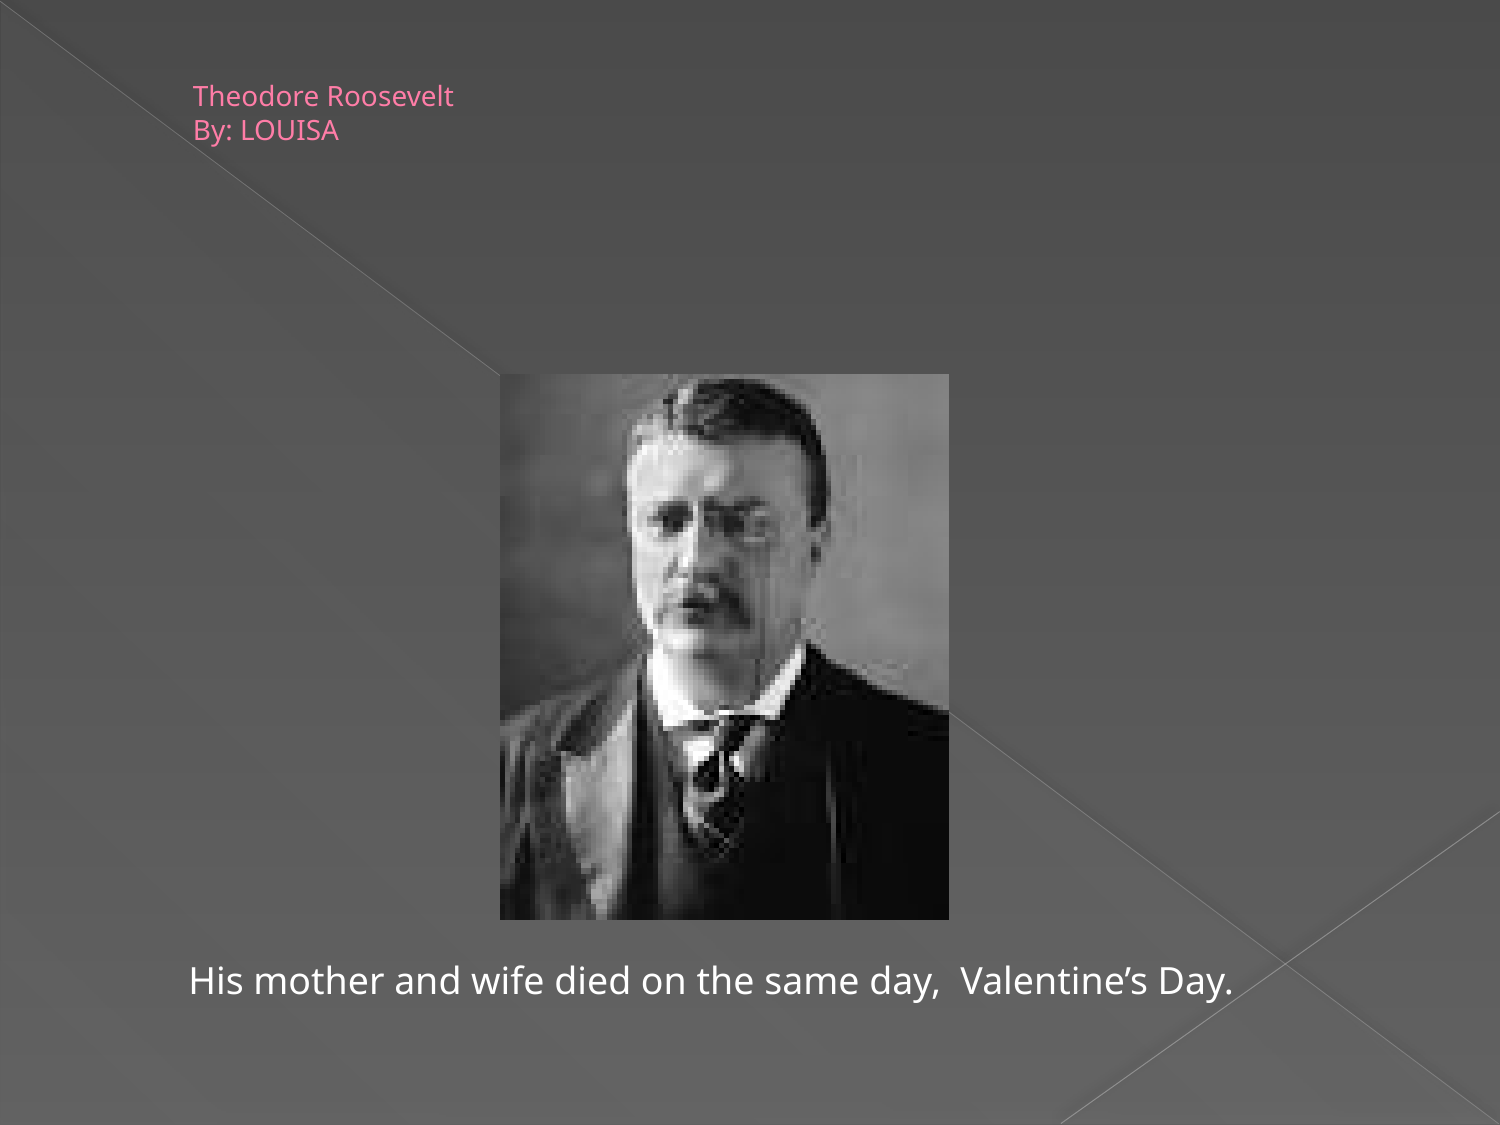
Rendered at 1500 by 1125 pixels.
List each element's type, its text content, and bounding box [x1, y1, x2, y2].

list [499, 374, 949, 920]
text_box His mother and wife died on the same day, Valentine’s Day. [173, 949, 1250, 1010]
title Theodore Roosevelt By: LOUISA [150, 37, 1425, 188]
